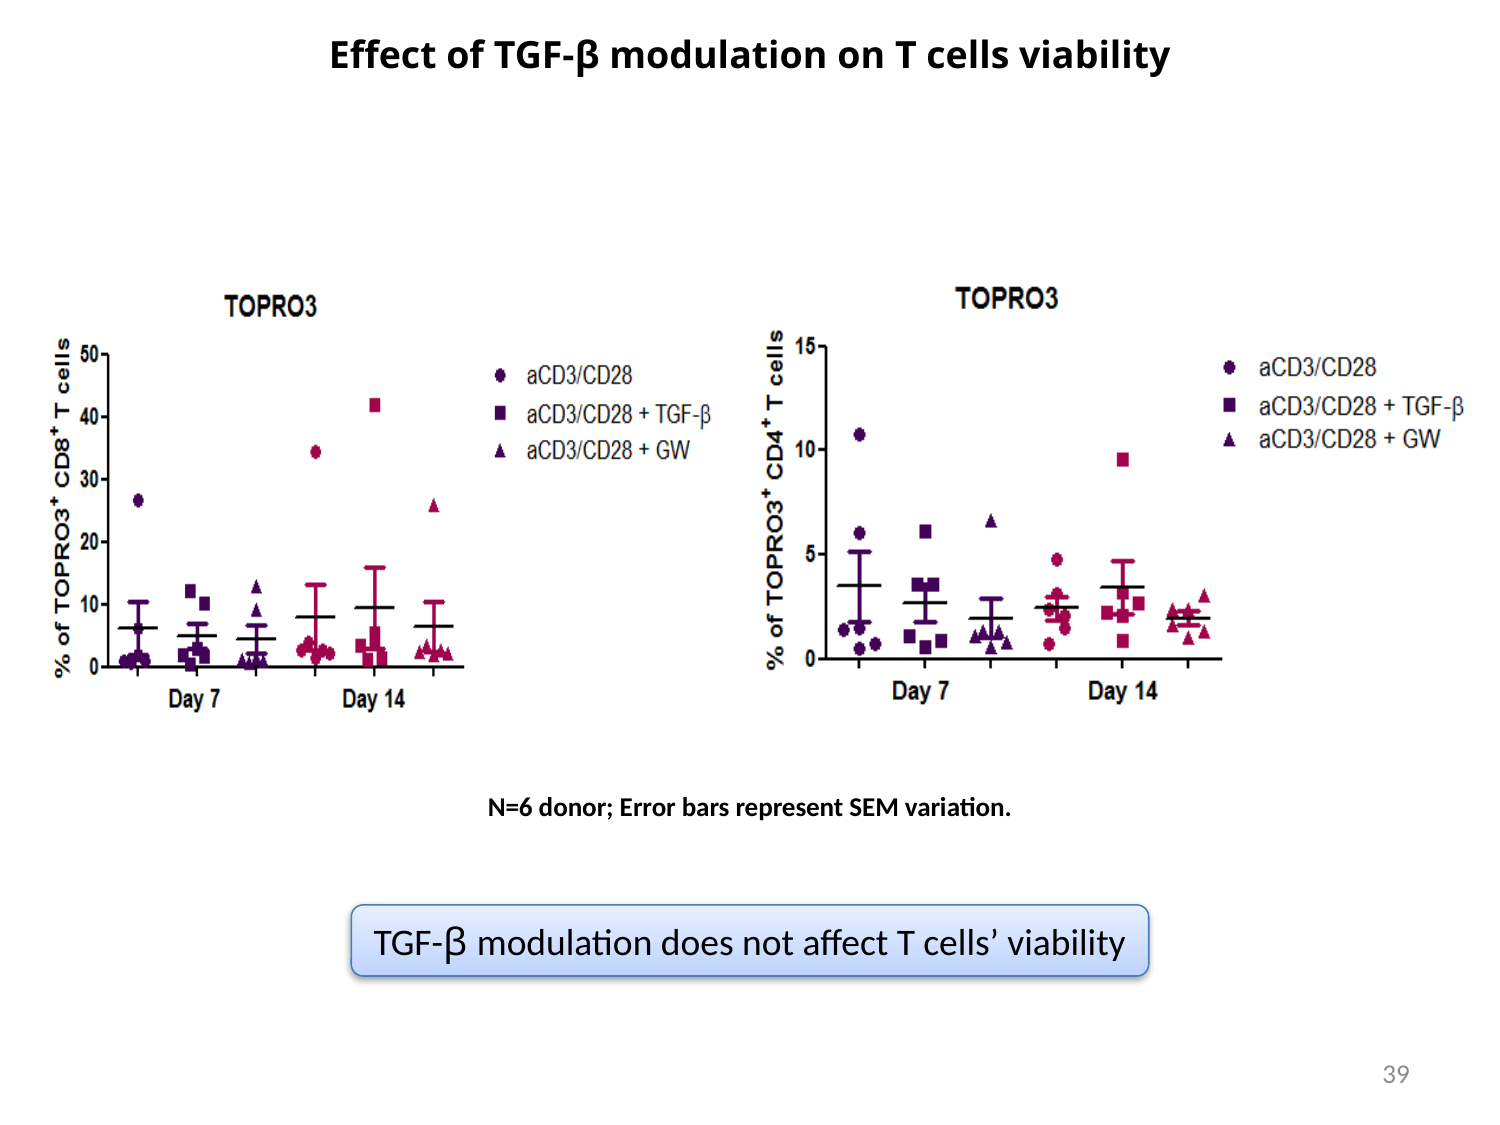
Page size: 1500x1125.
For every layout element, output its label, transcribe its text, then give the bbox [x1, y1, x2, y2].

text_box TGF-β modulation does not affect T cells’ viability [350, 904, 1150, 977]
text_box Effect of TGF-β modulation on T cells viability [100, 23, 1400, 114]
picture [29, 266, 728, 737]
picture [738, 258, 1483, 729]
slide_number 39 [1074, 1042, 1425, 1103]
text_box N=6 donor; Error bars represent SEM variation. [472, 781, 1028, 862]
